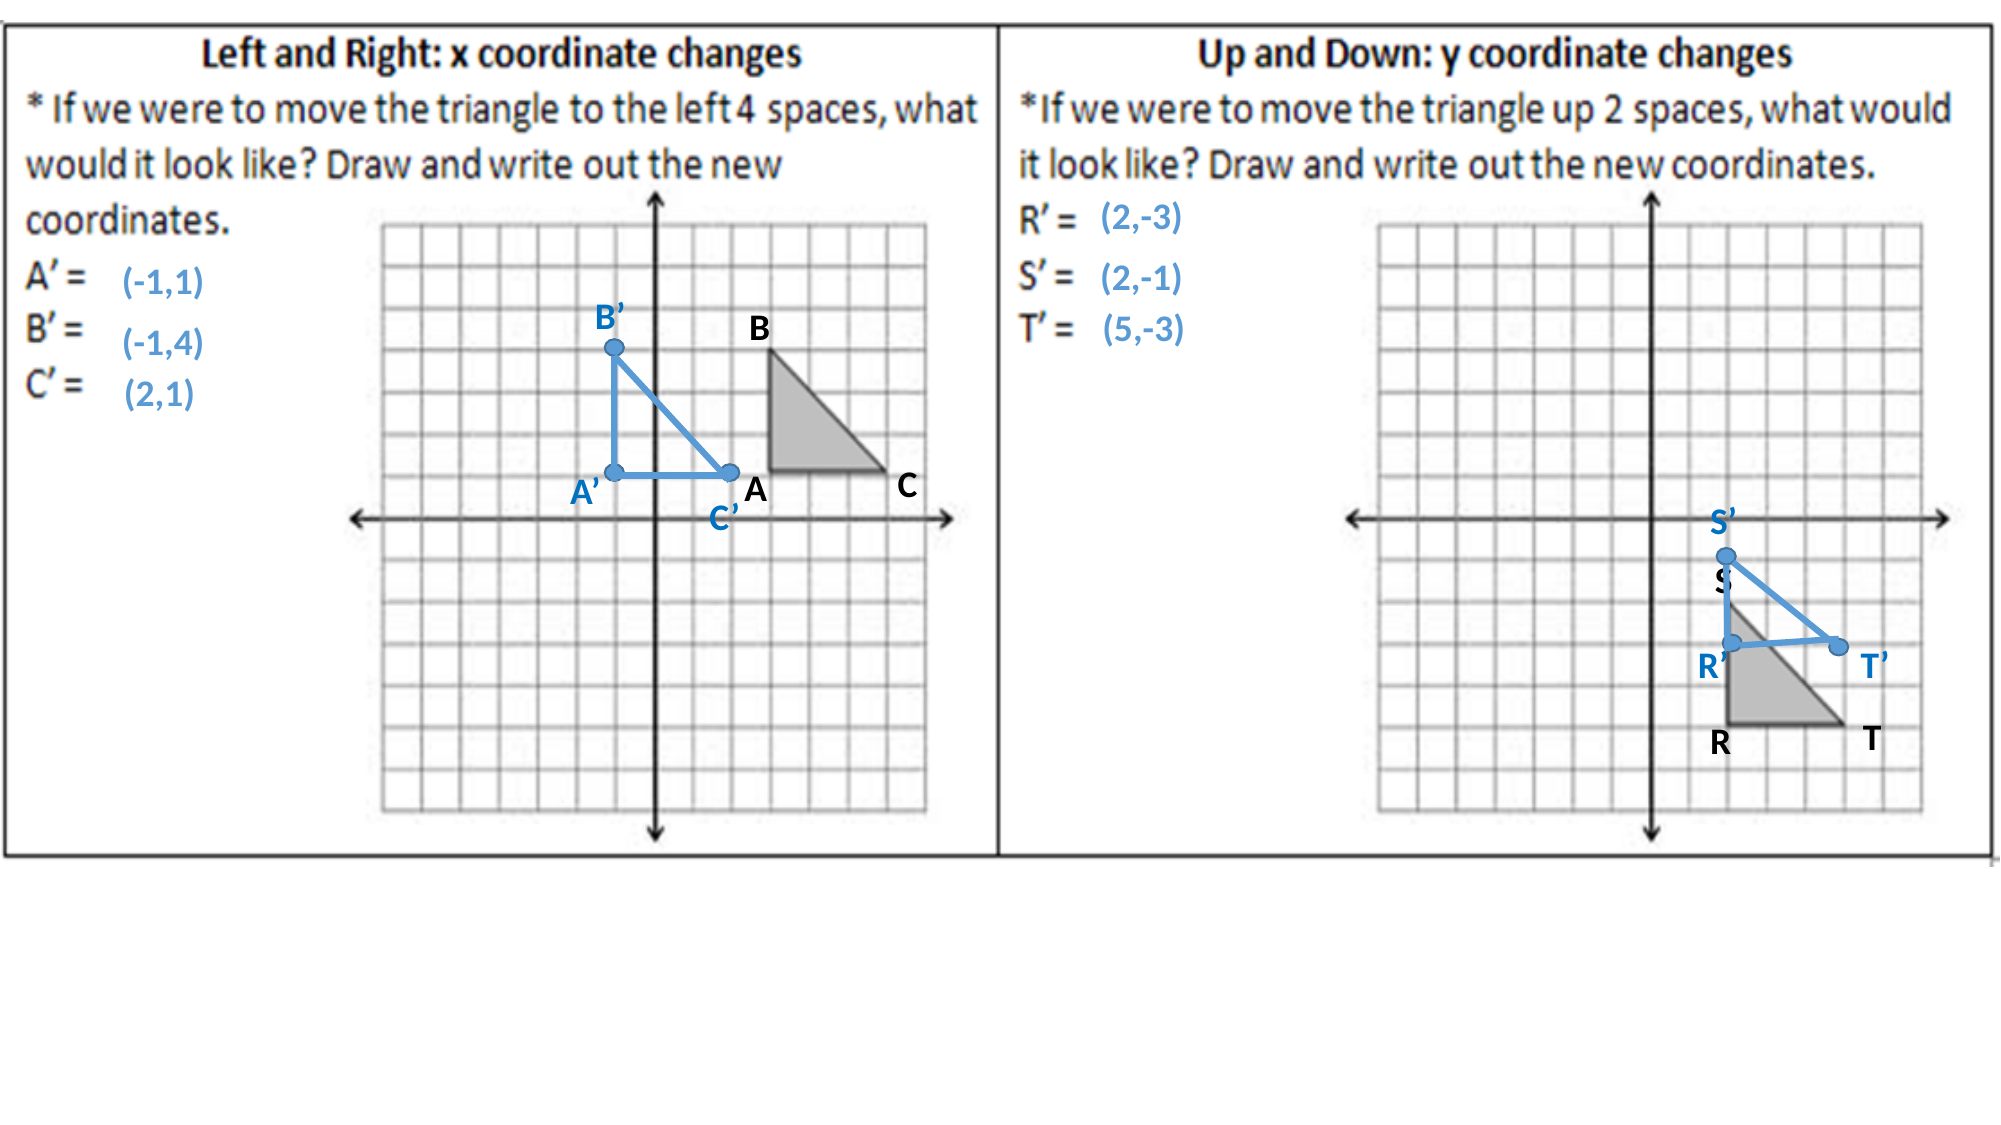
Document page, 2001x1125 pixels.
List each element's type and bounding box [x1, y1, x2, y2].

text_box [1732, 562, 1844, 652]
picture [0, 20, 2000, 867]
text_box [614, 355, 730, 481]
text_box [1740, 638, 1839, 646]
